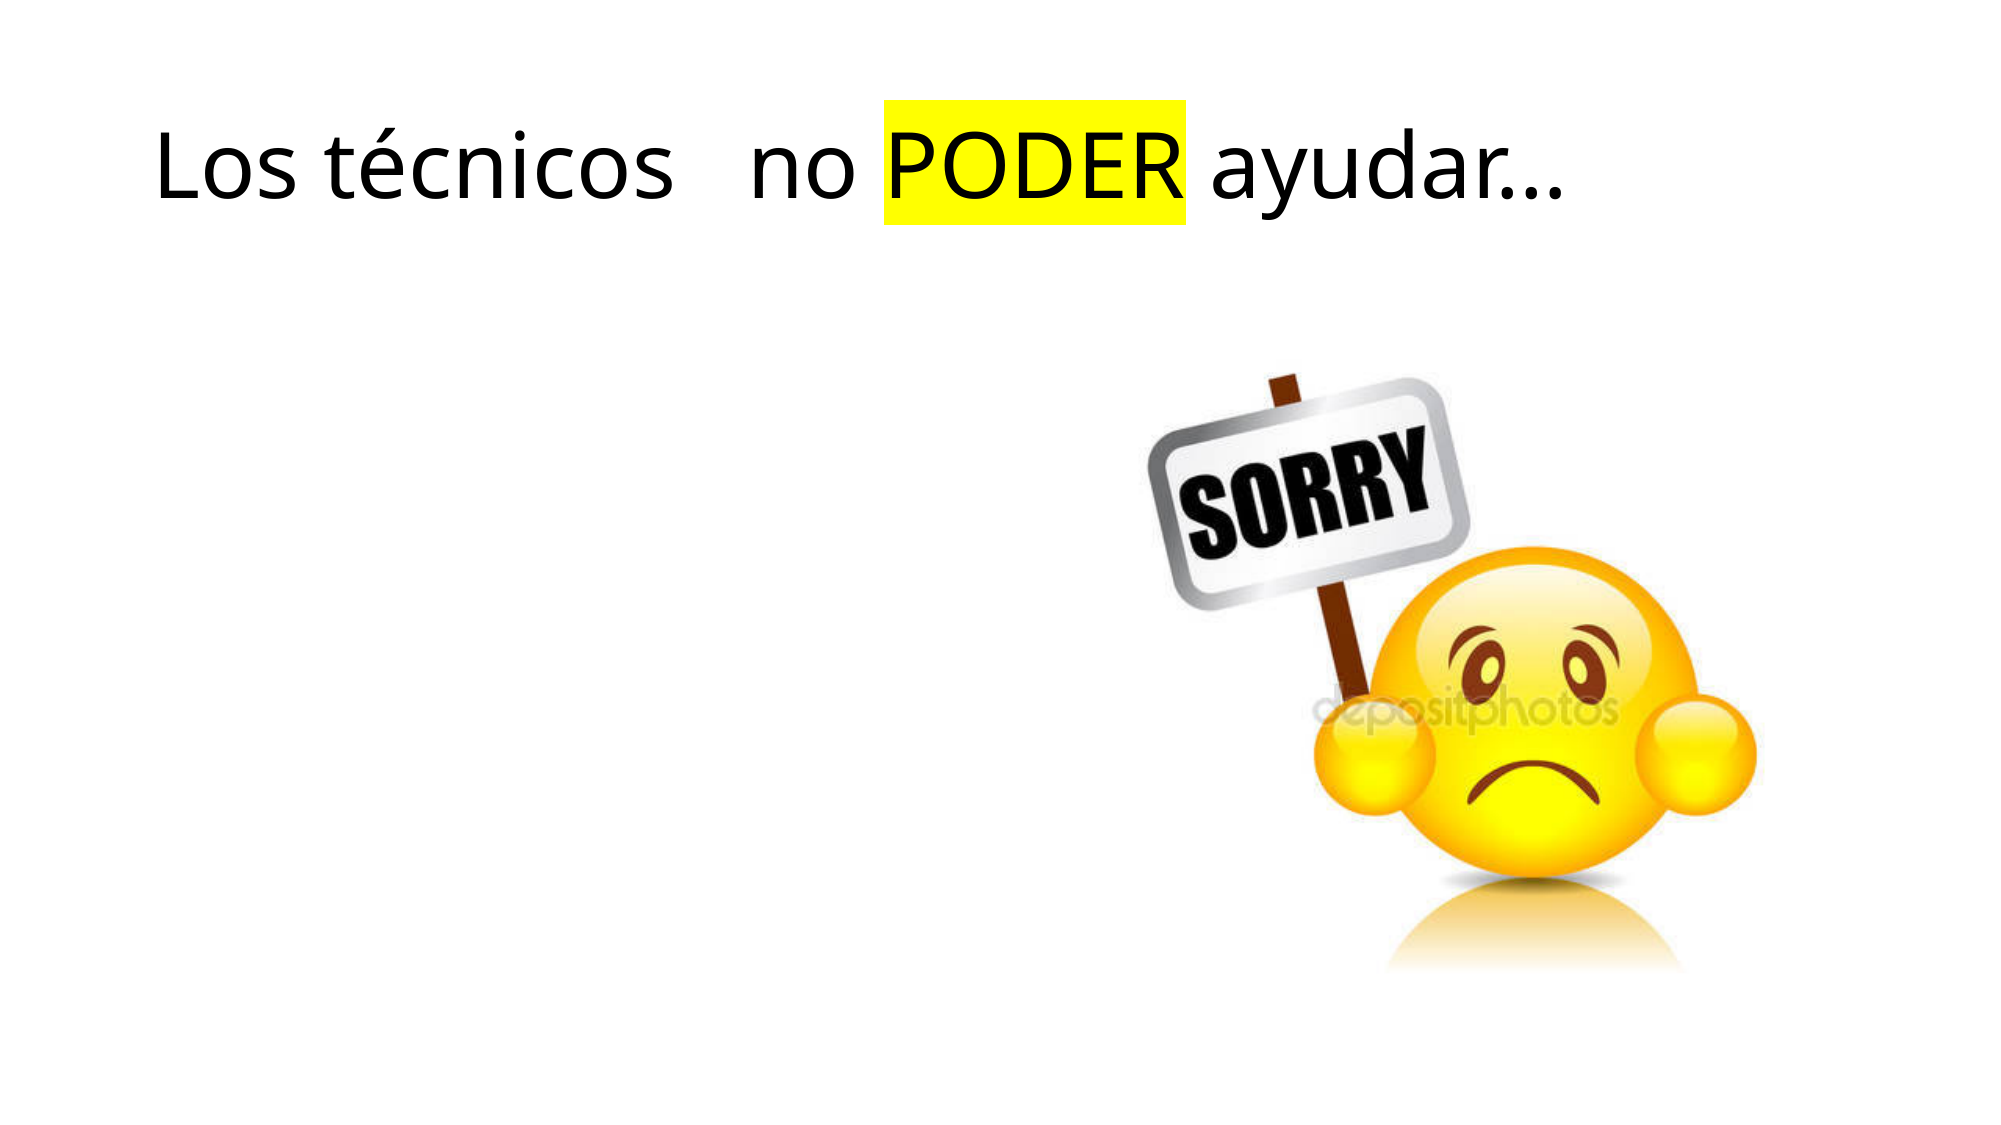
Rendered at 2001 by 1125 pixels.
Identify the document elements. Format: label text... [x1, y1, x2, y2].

title Los técnicos no PODER ayudar… [137, 59, 1863, 278]
picture [1114, 310, 1818, 1014]
